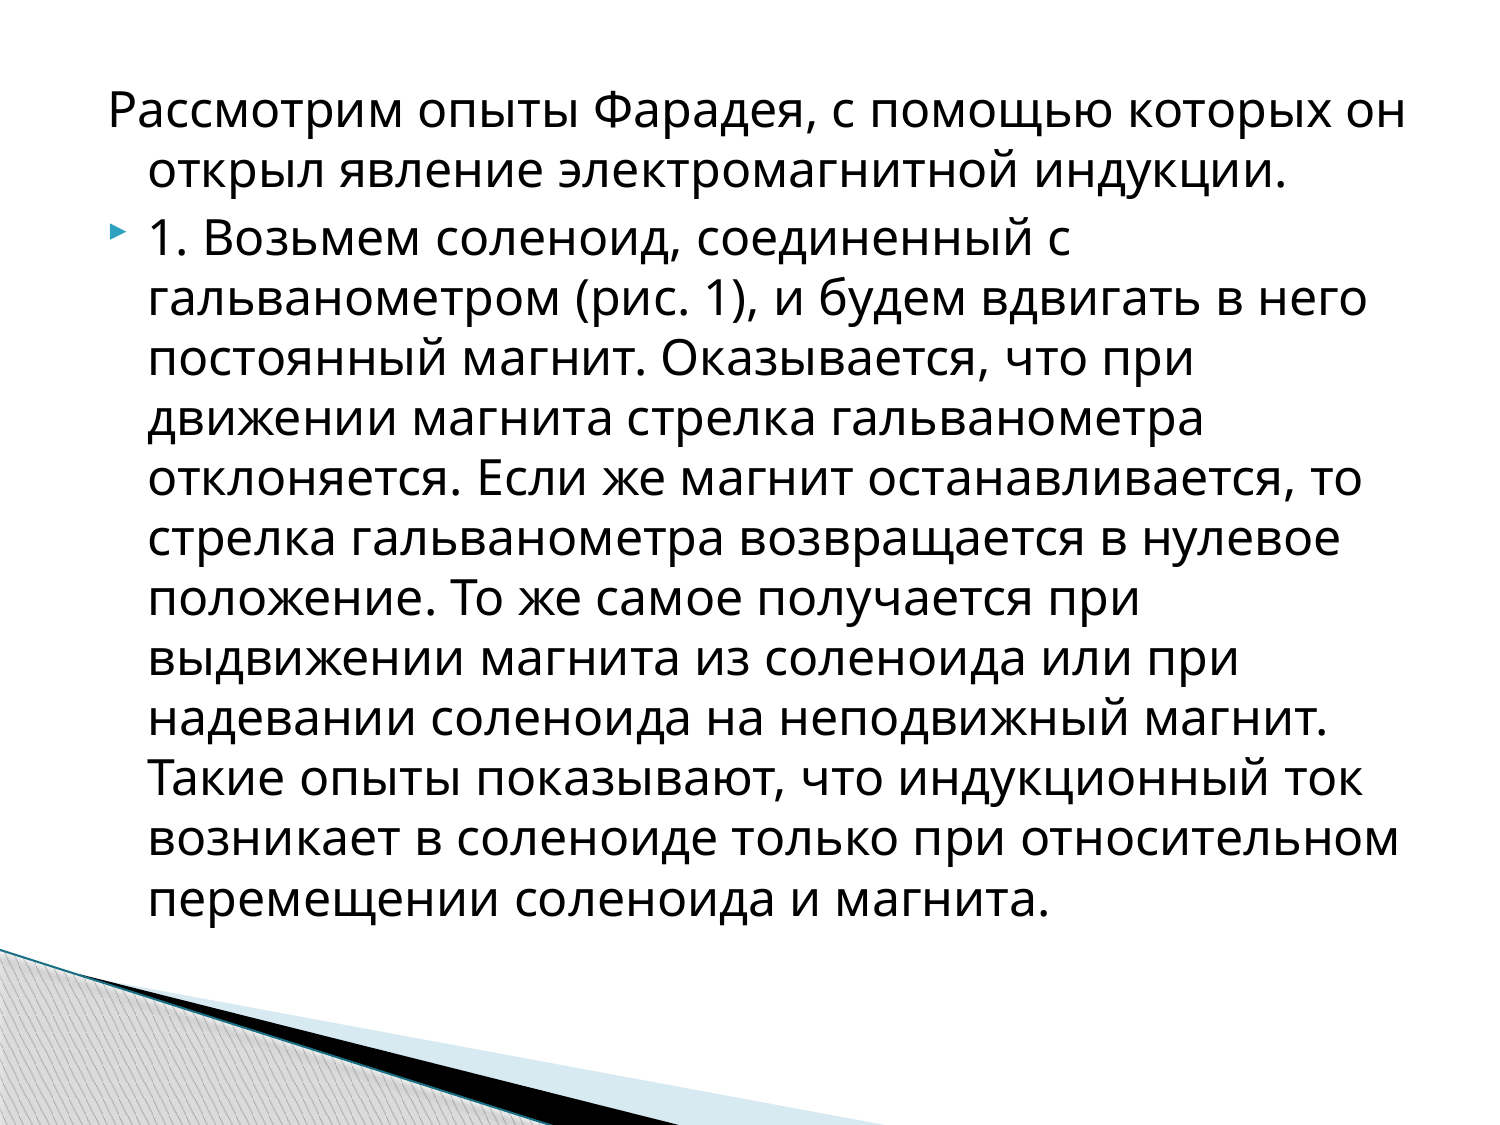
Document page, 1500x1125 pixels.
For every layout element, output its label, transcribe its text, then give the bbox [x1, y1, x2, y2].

list Рассмотрим опыты Фарадея, с помощью которых он открыл явление электромагнитной индукции. 1. Возьмем соленоид, соединенный с гальванометром (рис. 1), и будем вдвигать в него постоянный магнит. Оказывается, что при движении магнита стрелка гальванометра отклоняется. Если же магнит останавливается, то стрелка гальванометра возвращается в нулевое положение. То же самое получается при выдвижении магнита из соленоида или при надевании соленоида на неподвижный магнит. Такие опыты показывают, что индукционный ток возникает в соленоиде только при относительном перемещении соленоида и магнита. [75, 70, 1425, 986]
